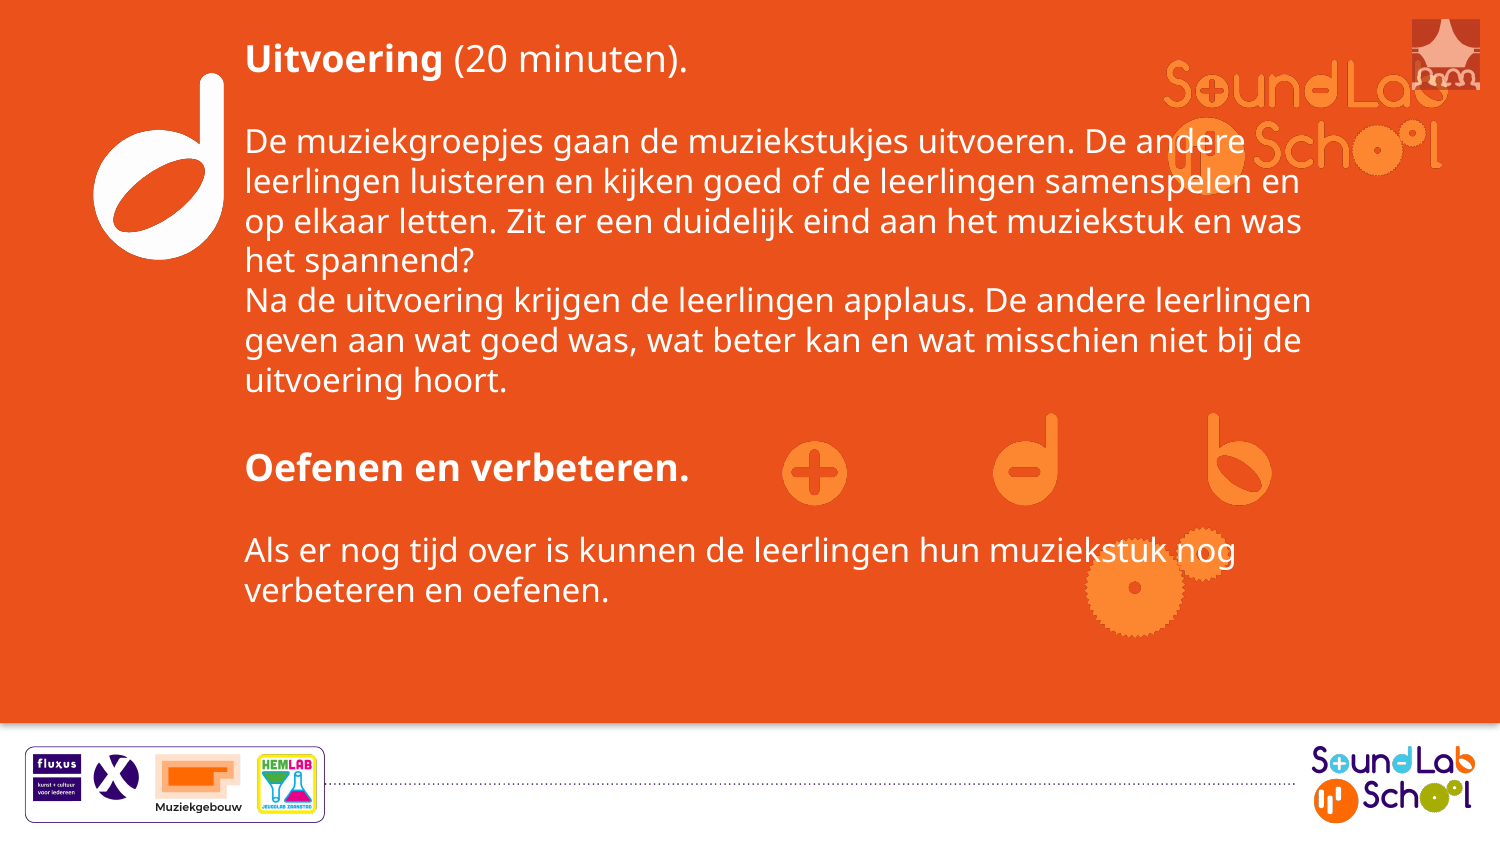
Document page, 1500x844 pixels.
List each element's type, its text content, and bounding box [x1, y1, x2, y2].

picture [92, 71, 226, 263]
text_box Uitvoering (20 minuten). De muziekgroepjes gaan de muziekstukjes uitvoeren. De andere leerlingen luisteren en kijken goed of de leerlingen samenspelen en op elkaar letten. Zit er een duidelijk eind aan het muziekstuk en was het spannend? Na de uitvoering krijgen de leerlingen applaus. De andere leerlingen geven aan wat goed was, wat beter kan en wat misschien niet bij de uitvoering hoort. Oefenen en verbeteren. Als er nog tijd over is kunnen de leerlingen hun muziekstuk nog verbeteren en oefenen. [229, 19, 1330, 625]
text_box [0, 0, 1500, 724]
picture [1162, 19, 1480, 196]
picture [0, 744, 1500, 824]
picture [763, 409, 1276, 652]
